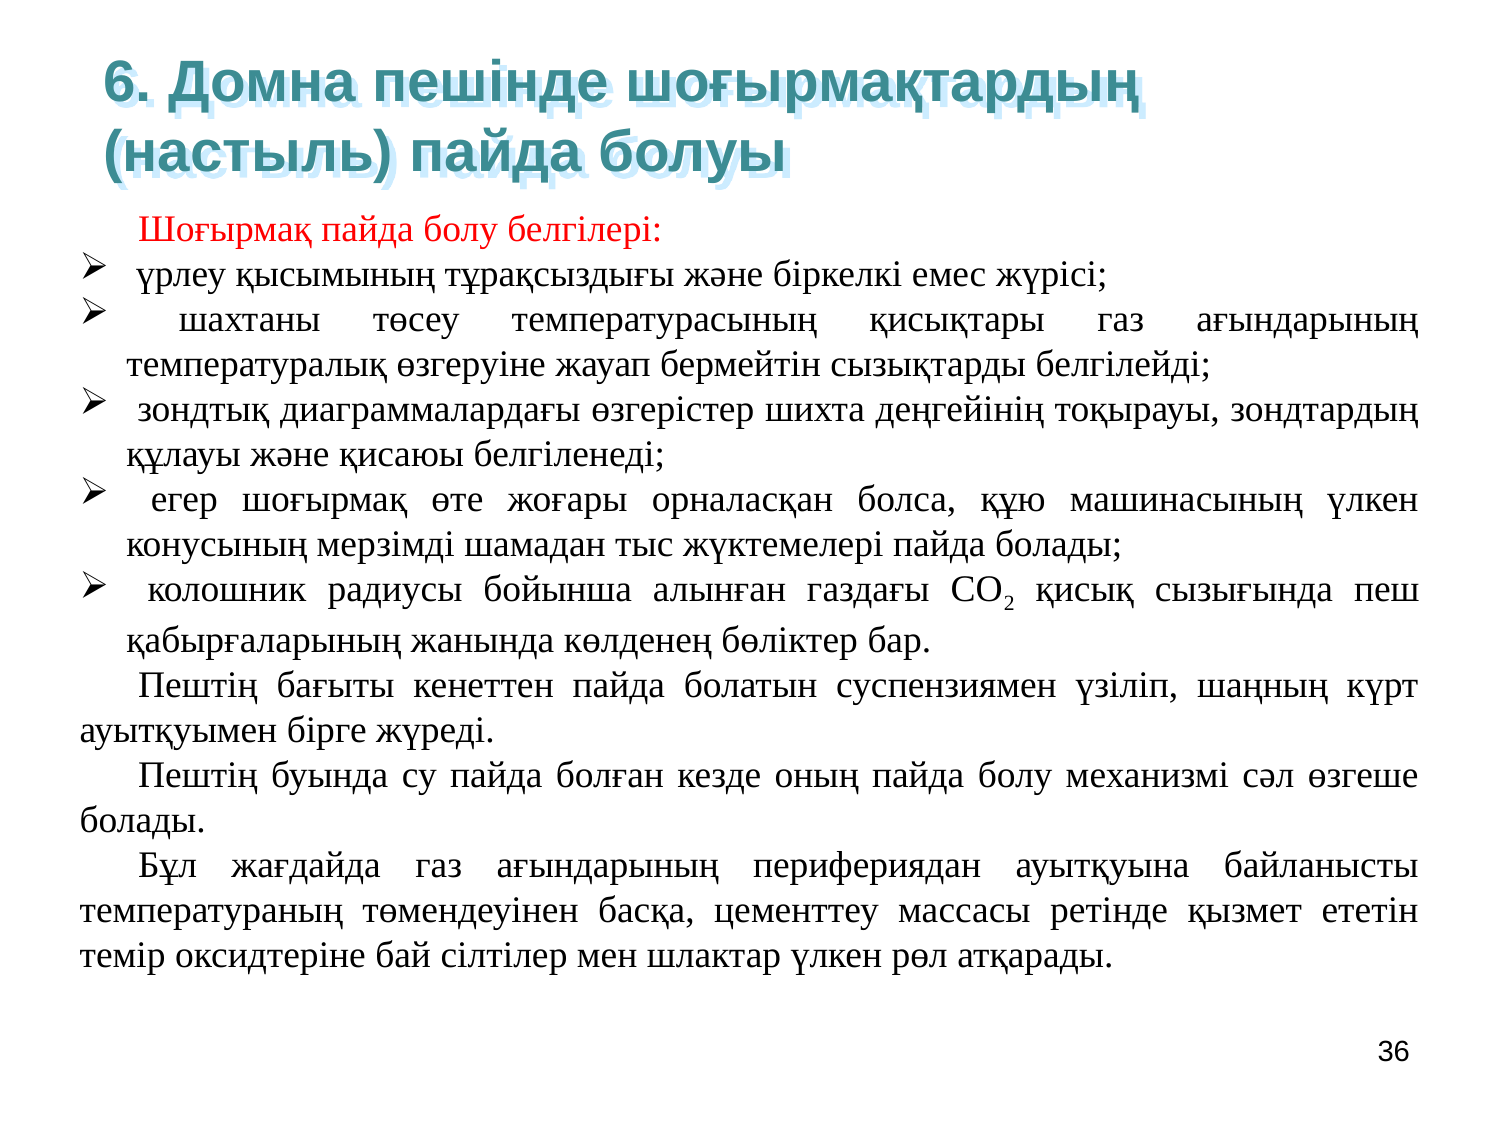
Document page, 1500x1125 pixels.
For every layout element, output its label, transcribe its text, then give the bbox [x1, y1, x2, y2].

text_box 6. Домна пешінде шоғырмақтардың (настыль) пайда болуы [88, 65, 1426, 161]
text_box Шоғырмақ пайда болу белгілері: үрлеу қысымының тұрақсыздығы және біркелкі емес жүрісі; шахтаны төсеу температурасының қисықтары газ ағындарының температуралық өзгеруіне жауап бермейтін сызықтарды белгілейді; зондтық диаграммалардағы өзгерістер шихта деңгейінің тоқырауы, зондтардың құлауы және қисаюы белгіленеді; егер шоғырмақ өте жоғары орналасқан болса, құю машинасының үлкен конусының мерзімді шамадан тыс жүктемелері пайда болады; колошник радиусы бойынша алынған газдағы CO2 қисық сызығында пеш қабырғаларының жанында көлденең бөліктер бар. Пештің бағыты кенеттен пайда болатын суспензиямен үзіліп, шаңның күрт ауытқуымен бірге жүреді. Пештің буында су пайда болған кезде оның пайда болу механизмі сәл өзгеше болады. Бұл жағдайда газ ағындарының перифериядан ауытқуына байланысты температураның төмендеуінен басқа, цементтеу массасы ретінде қызмет ететін темір оксидтеріне бай сілтілер мен шлактар үлкен рөл атқарады. [64, 196, 1435, 983]
slide_number 36 [1074, 1024, 1425, 1103]
